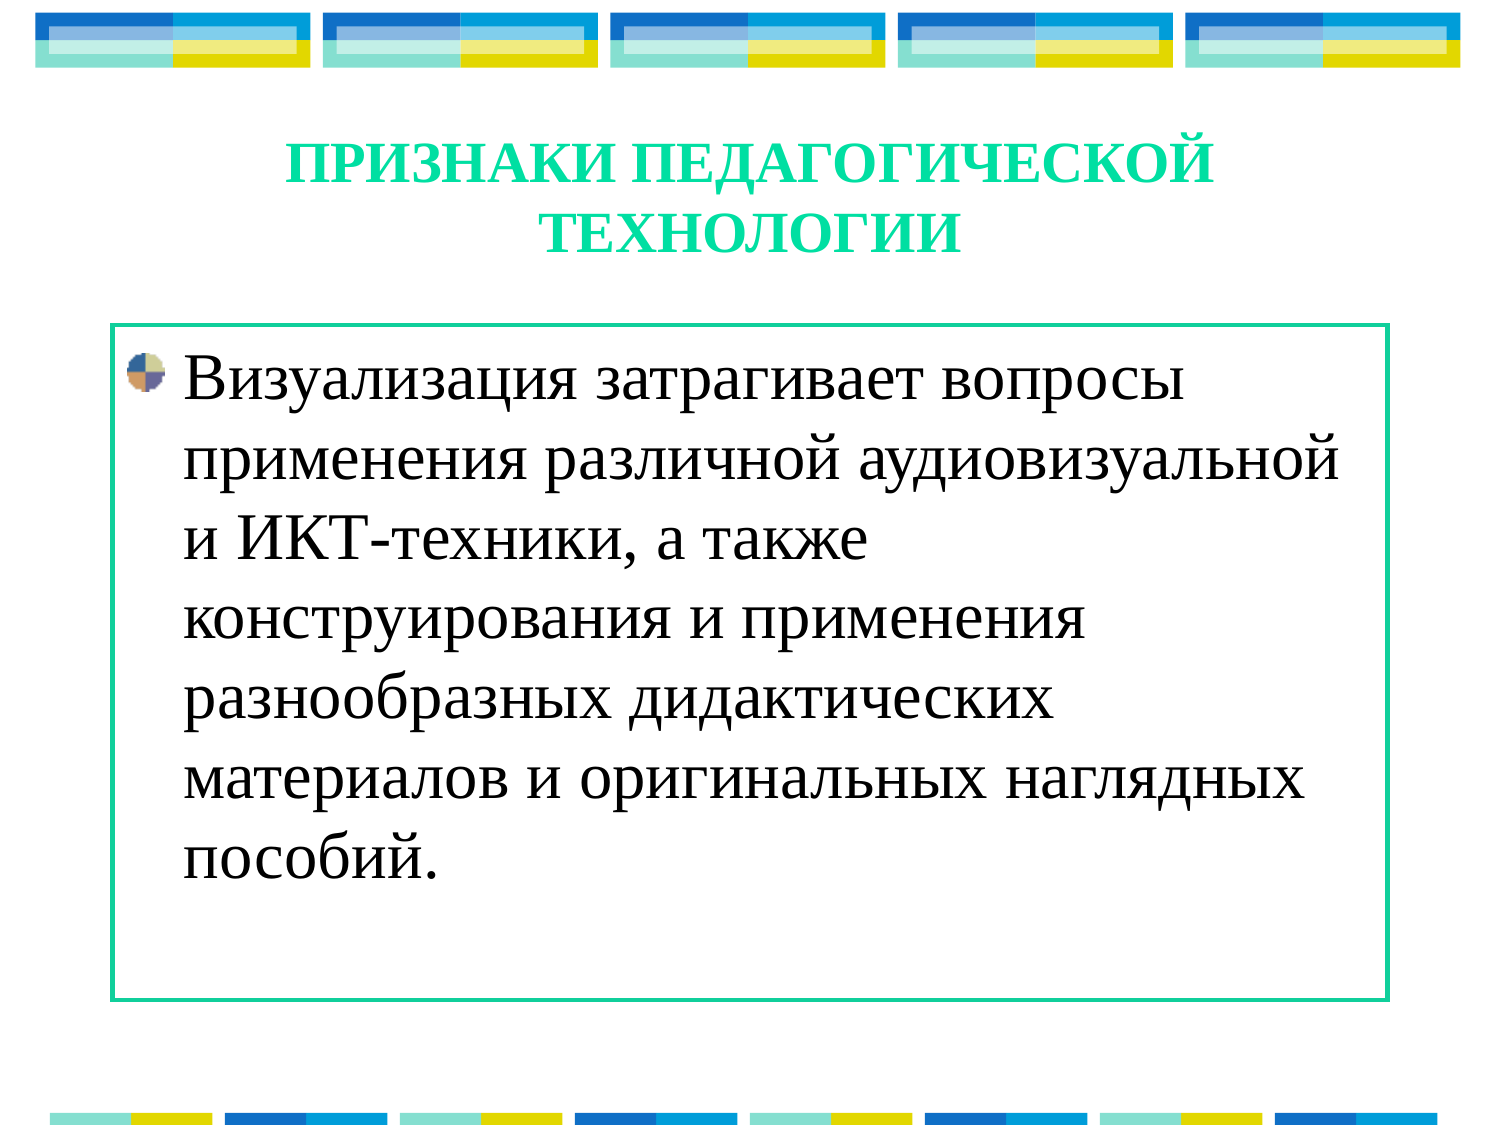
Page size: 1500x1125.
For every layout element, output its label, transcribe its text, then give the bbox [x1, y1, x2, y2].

picture [127, 353, 165, 392]
list Визуализация затрагивает вопросы применения различной аудиовизуальной и ИКТ-техники, а также конструирования и применения разнообразных дидактических материалов и оригинальных наглядных пособий. [110, 323, 1390, 1002]
title Признаки педагогической технологии [112, 99, 1388, 288]
